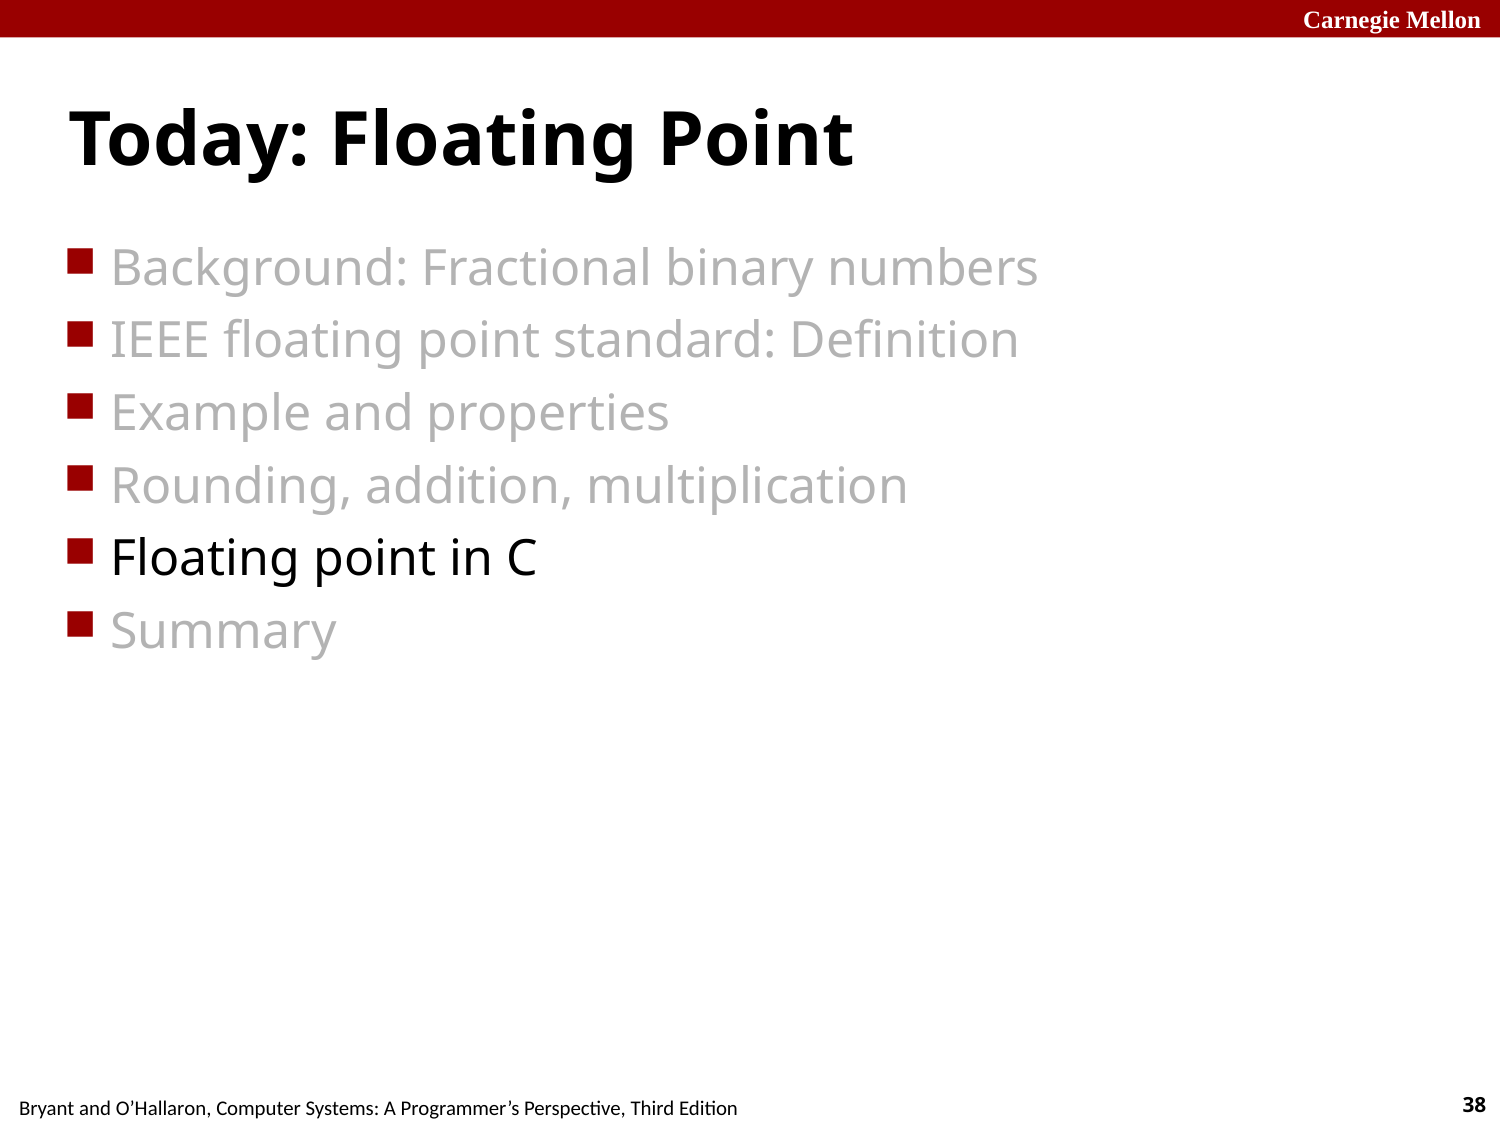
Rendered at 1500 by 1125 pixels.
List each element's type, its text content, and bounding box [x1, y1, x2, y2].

title Today: Floating Point [62, 41, 1438, 228]
list Background: Fractional binary numbers IEEE floating point standard: Definition Example and properties Rounding, addition, multiplication Floating point in C Summary [62, 228, 1438, 1122]
